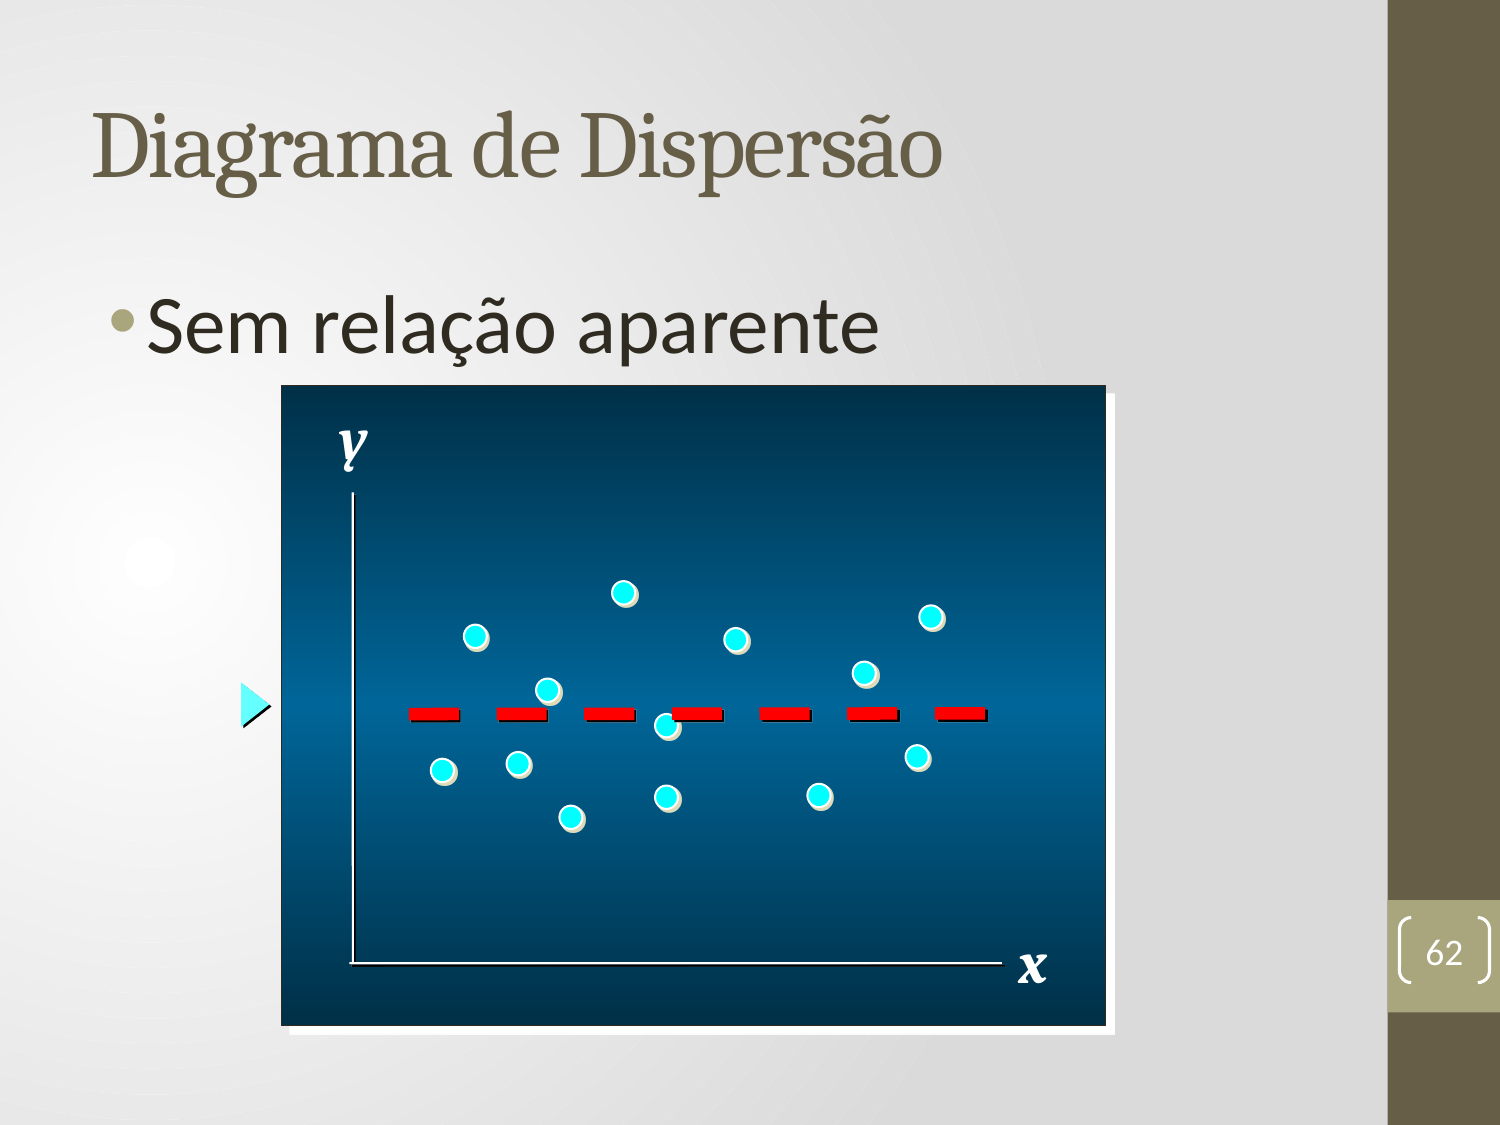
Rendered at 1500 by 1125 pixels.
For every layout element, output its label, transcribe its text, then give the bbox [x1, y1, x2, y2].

text_box [242, 684, 268, 725]
text_box x [1004, 917, 1063, 1003]
text_box [807, 783, 831, 808]
text_box [536, 678, 560, 702]
text_box [655, 785, 678, 809]
text_box [281, 385, 1106, 1026]
text_box [852, 661, 876, 686]
text_box [463, 624, 487, 649]
text_box [919, 605, 943, 629]
text_box [724, 627, 748, 652]
text_box [655, 714, 678, 738]
text_box [905, 745, 929, 769]
list Sem relação aparente [75, 262, 1325, 1050]
text_box [559, 805, 583, 830]
text_box [430, 758, 454, 783]
title Diagrama de Dispersão [75, 45, 1325, 233]
slide_number 62 [1397, 915, 1492, 985]
text_box [612, 581, 636, 605]
text_box [506, 751, 530, 776]
text_box y [324, 394, 383, 479]
